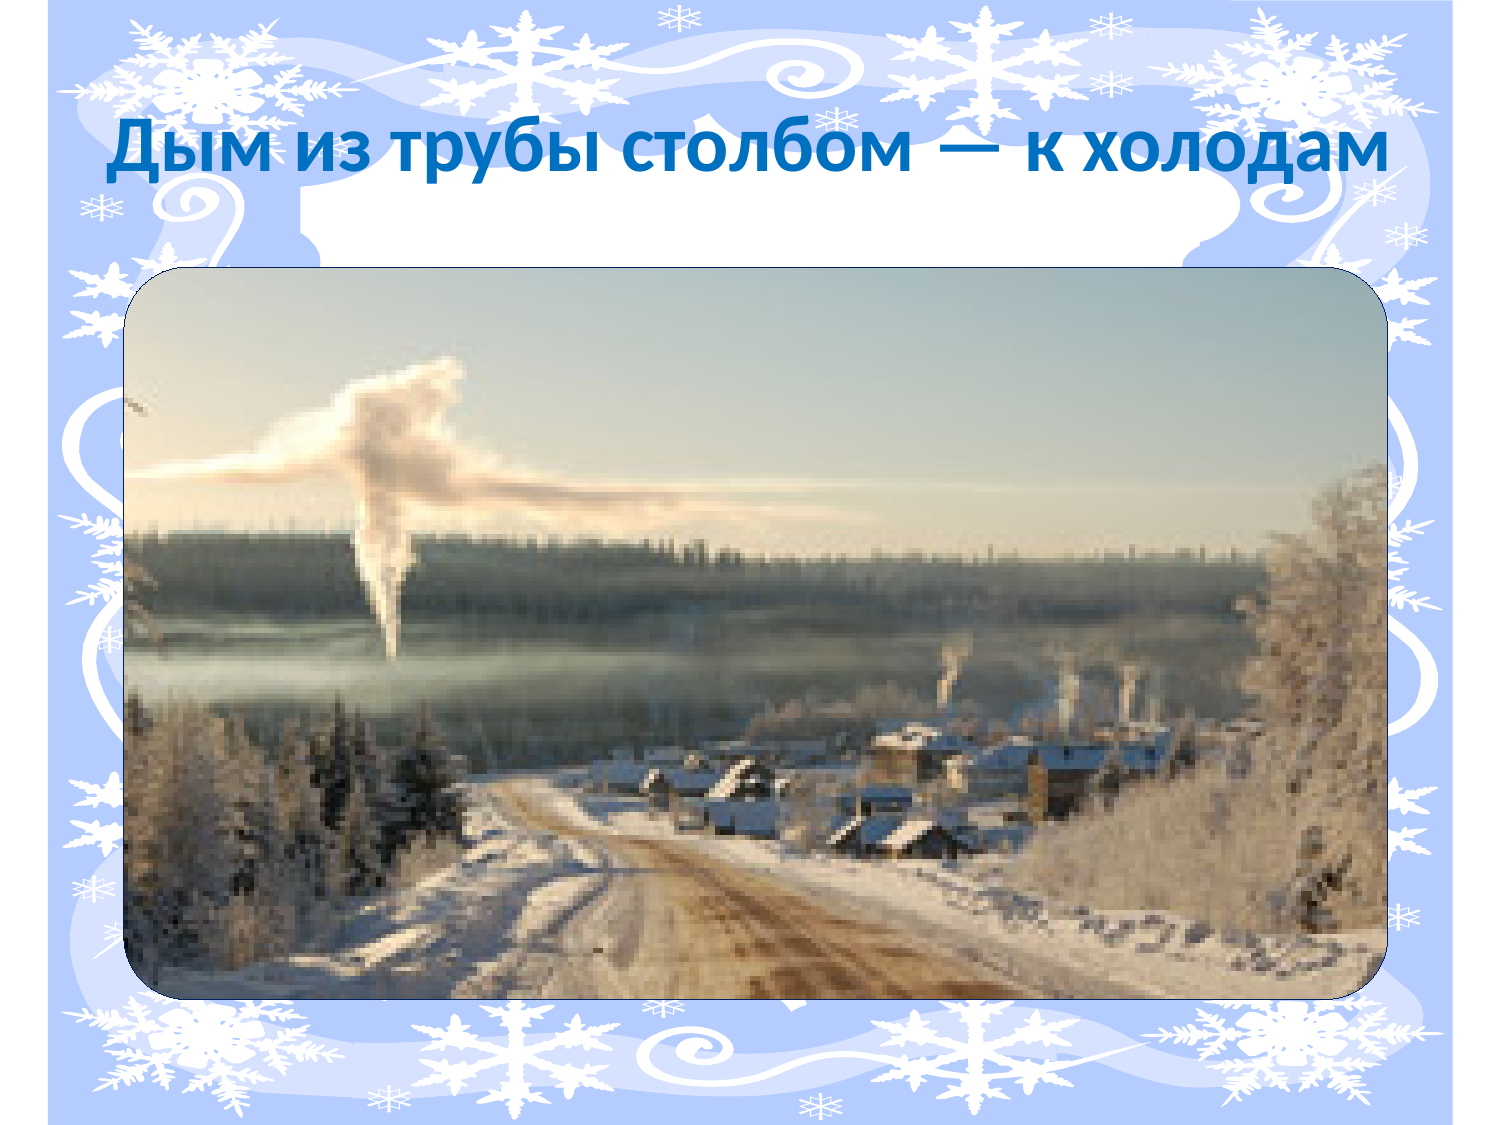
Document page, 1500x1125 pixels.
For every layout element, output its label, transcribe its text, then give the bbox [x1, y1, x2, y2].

title Дым из трубы столбом — к холодам [75, 45, 1425, 233]
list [123, 266, 1389, 1000]
